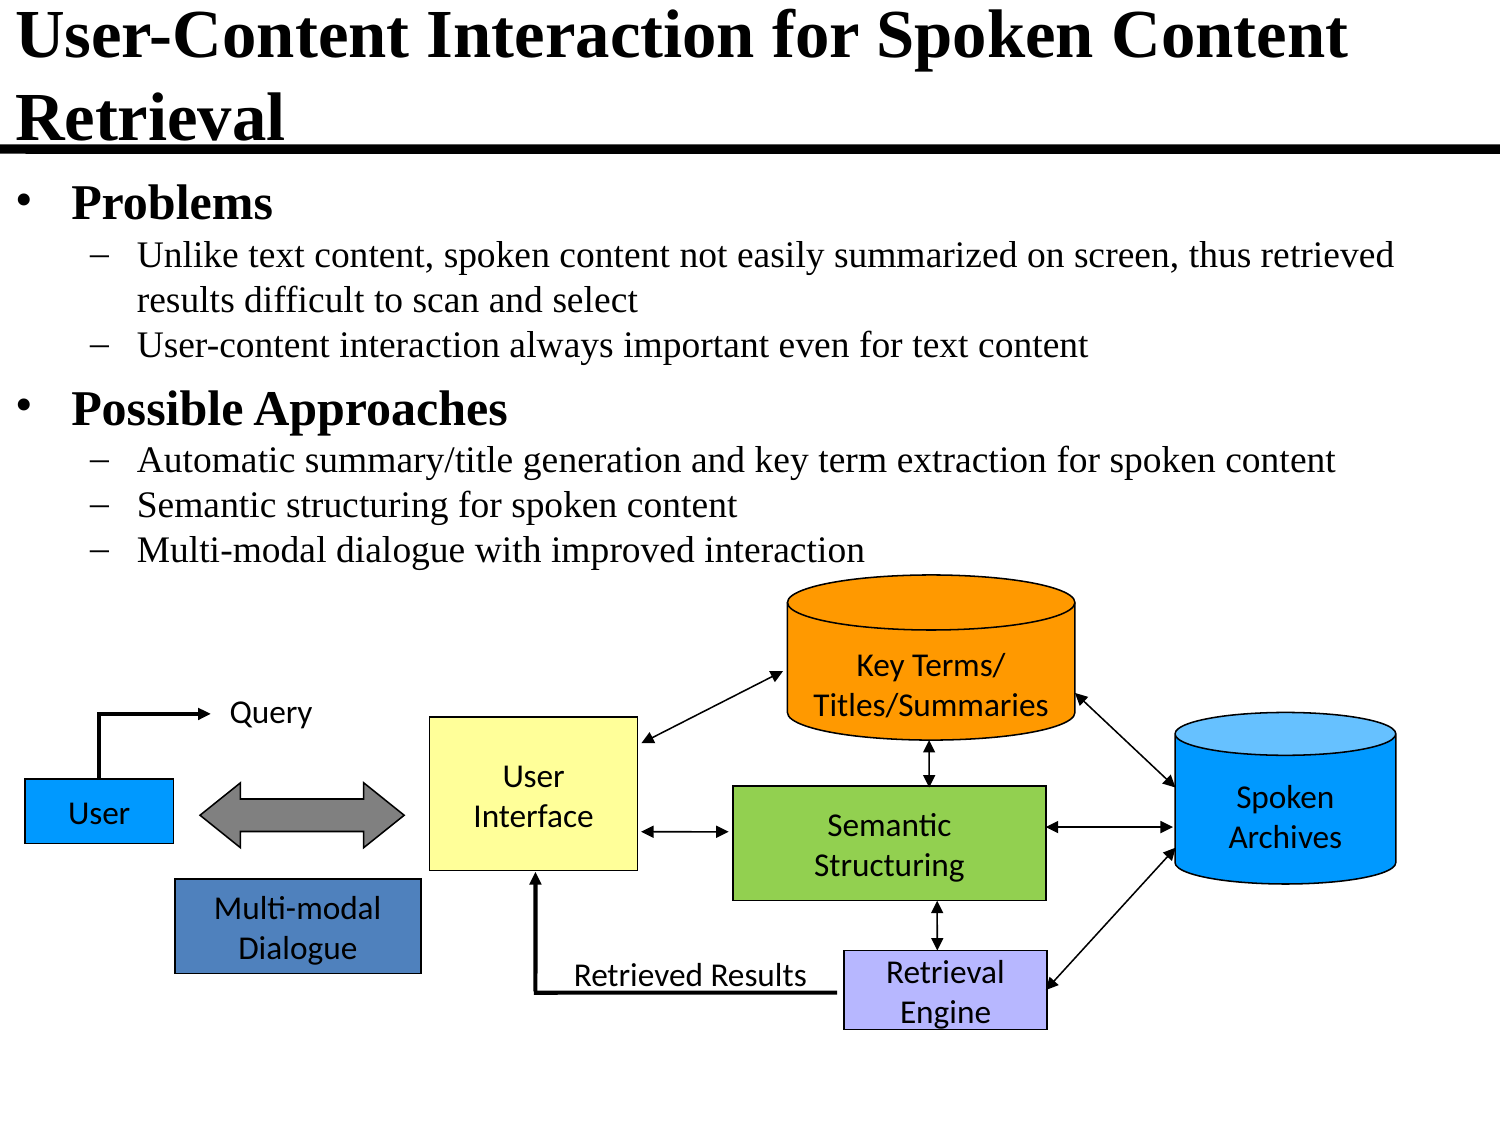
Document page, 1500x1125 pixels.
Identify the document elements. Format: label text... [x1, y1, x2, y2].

text_box USA President [422, 673, 429, 816]
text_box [525, 712, 1396, 1030]
list Problems Unlike text content, spoken content not easily summarized on screen, thus retrieved results difficult to scan and select User-content interaction always important even for text content Possible Approaches Automatic summary/title generation and key term extraction for spoken content Semantic structuring for spoken content Multi-modal dialogue with improved interaction [0, 162, 1500, 816]
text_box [787, 574, 1176, 672]
title User-Content Interaction for Spoken Content Retrieval [0, 12, 1499, 131]
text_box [429, 670, 1174, 951]
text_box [24, 681, 332, 844]
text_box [174, 782, 422, 976]
